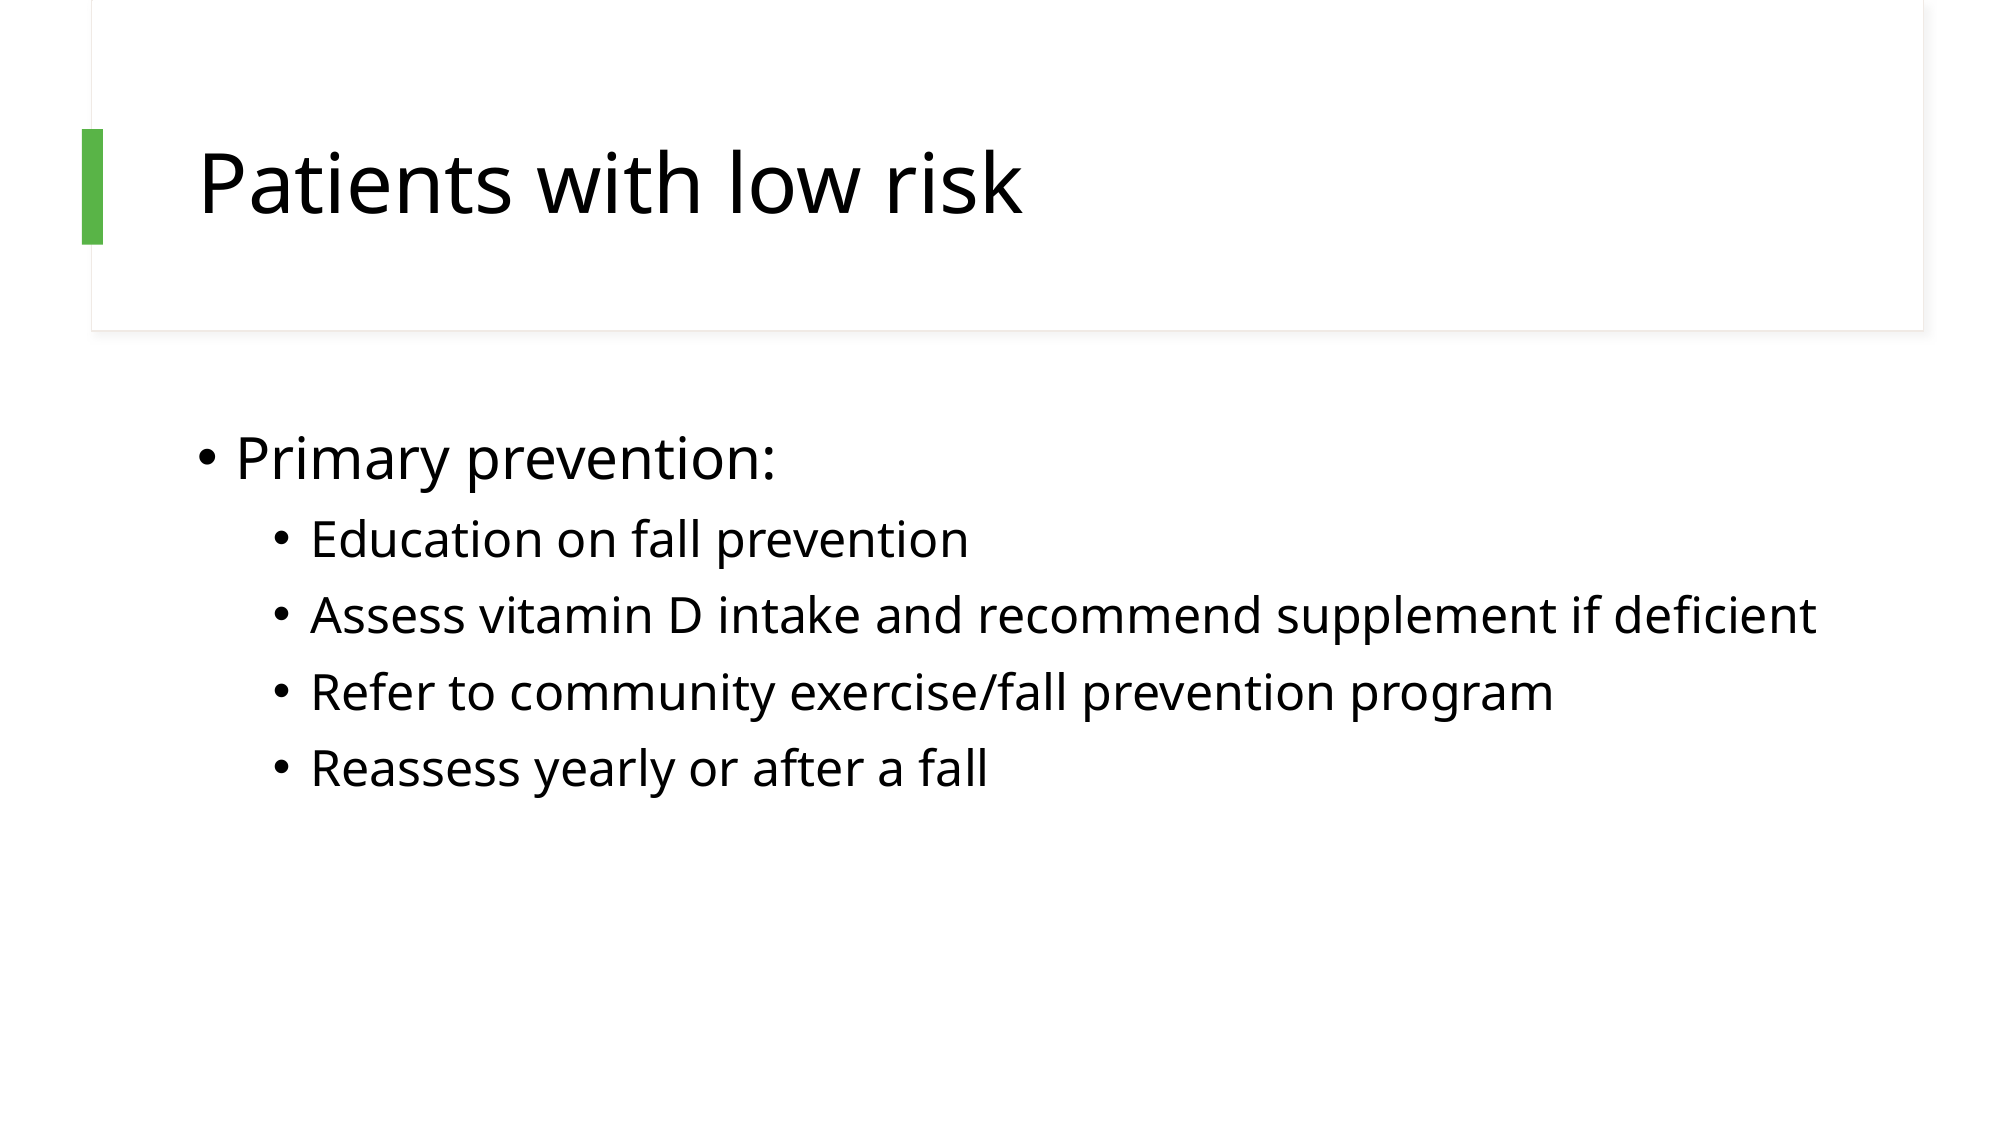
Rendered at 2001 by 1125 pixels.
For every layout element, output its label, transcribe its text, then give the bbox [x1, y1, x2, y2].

list Primary prevention: Education on fall prevention Assess vitamin D intake and recommend supplement if deficient Refer to community exercise/fall prevention program Reassess yearly or after a fall [183, 406, 1851, 1013]
title Patients with low risk [183, 90, 1851, 284]
